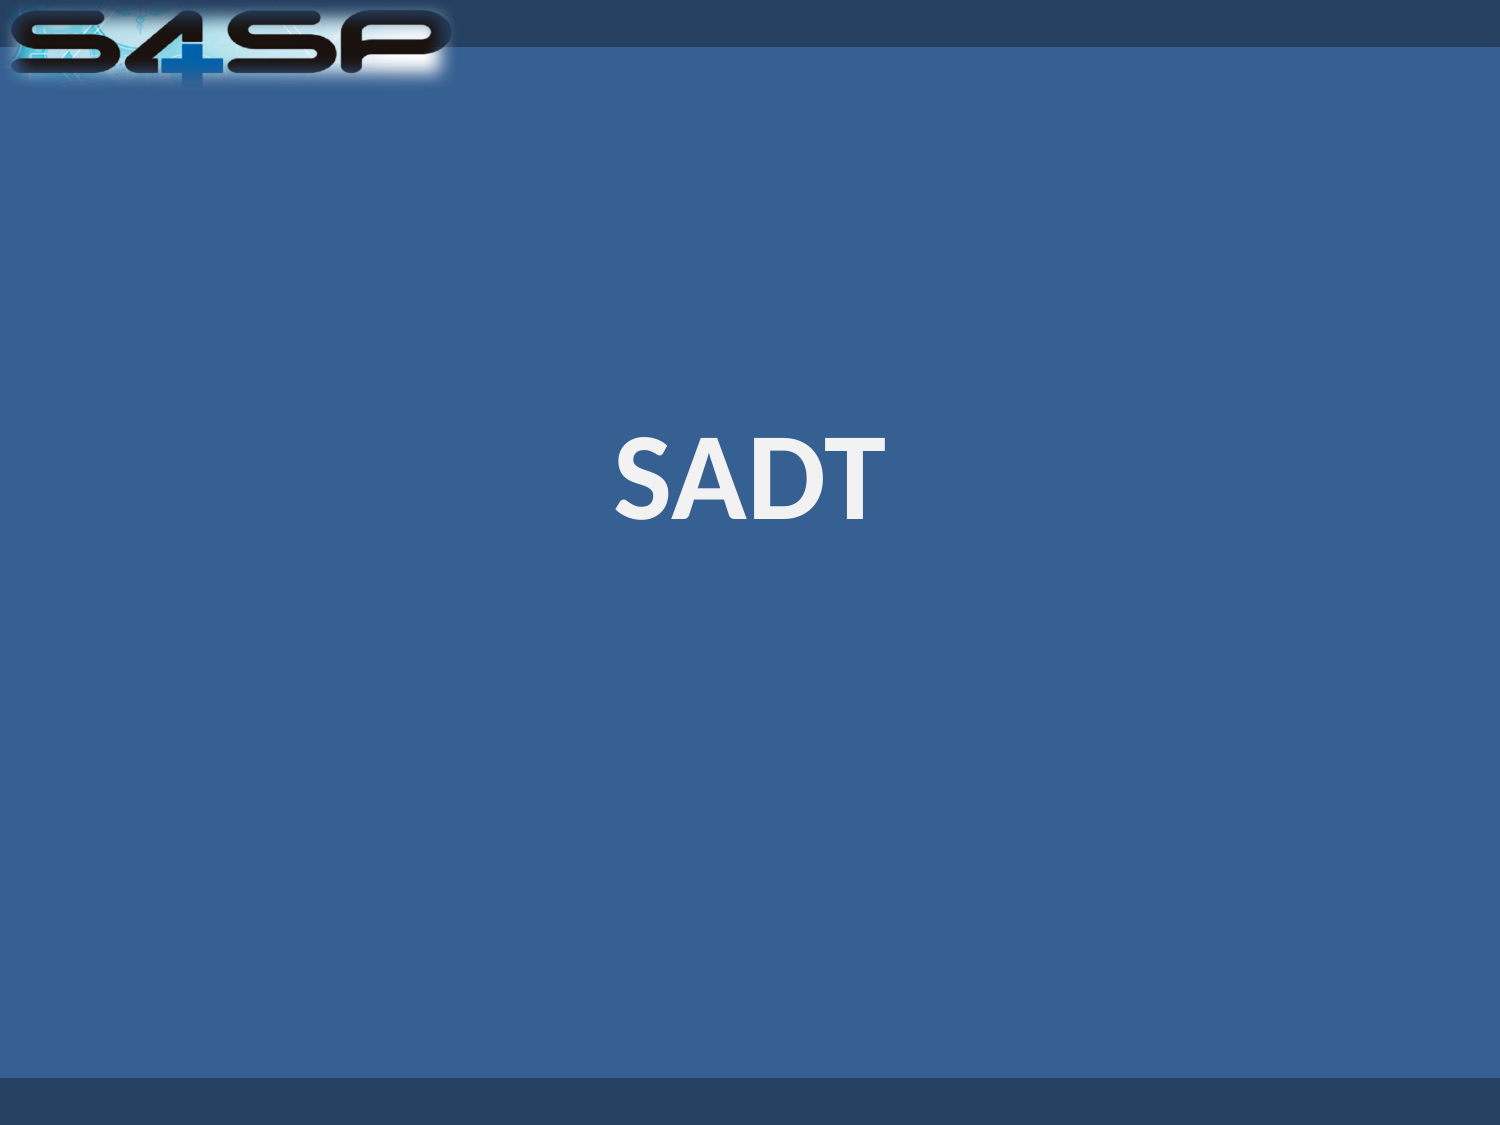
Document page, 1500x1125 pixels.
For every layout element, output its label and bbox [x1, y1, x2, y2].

picture [0, 0, 458, 91]
text_box [0, 0, 1500, 1125]
